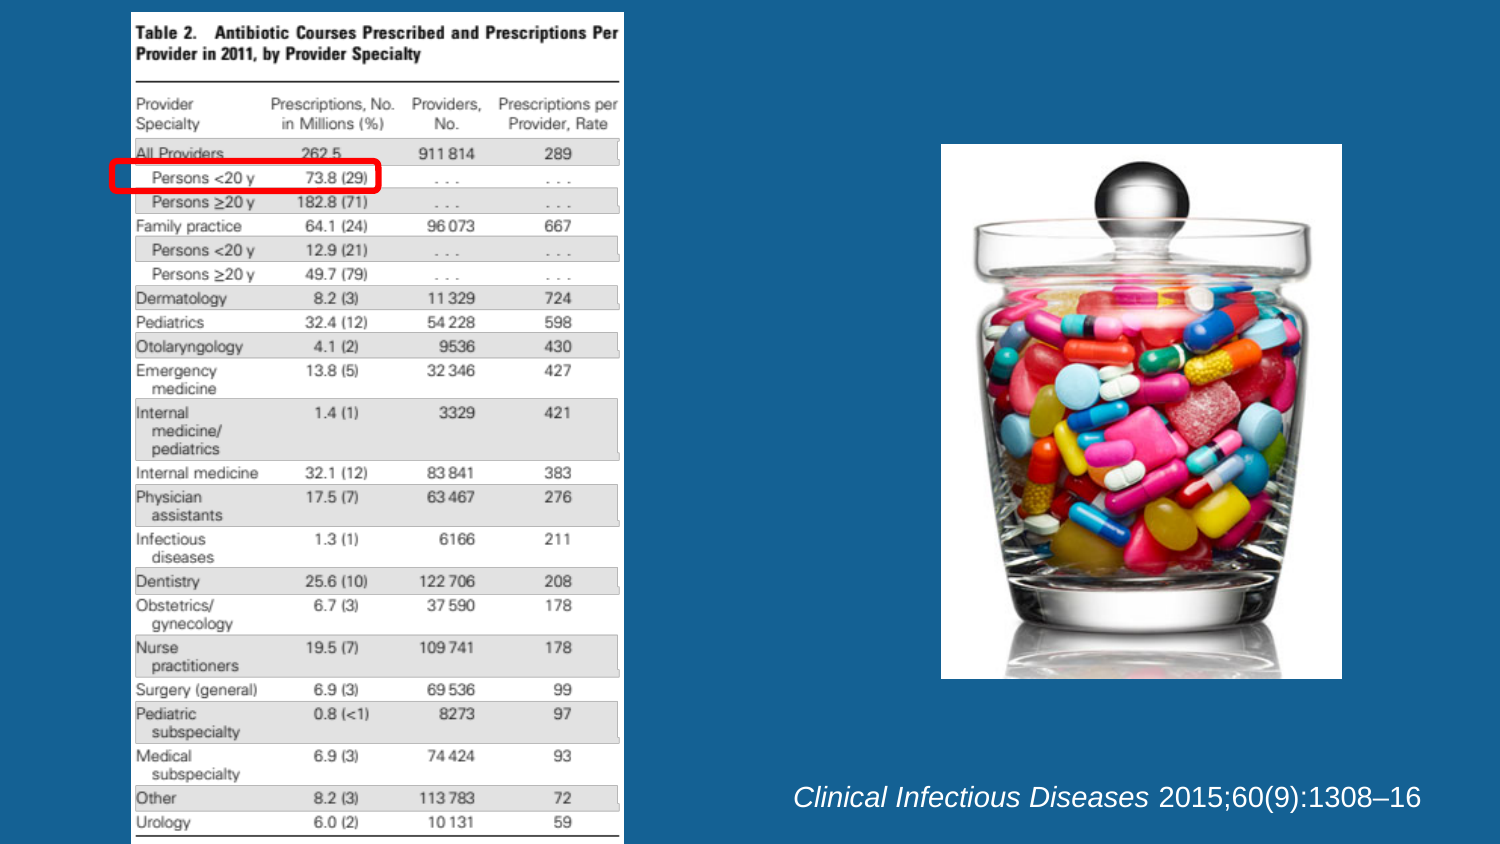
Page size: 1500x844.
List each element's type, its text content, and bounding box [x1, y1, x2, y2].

picture [941, 143, 1343, 679]
text_box [111, 160, 130, 192]
text_box Clinical Infectious Diseases 2015;60(9):1308–16 [778, 770, 1477, 821]
picture [130, 11, 624, 844]
